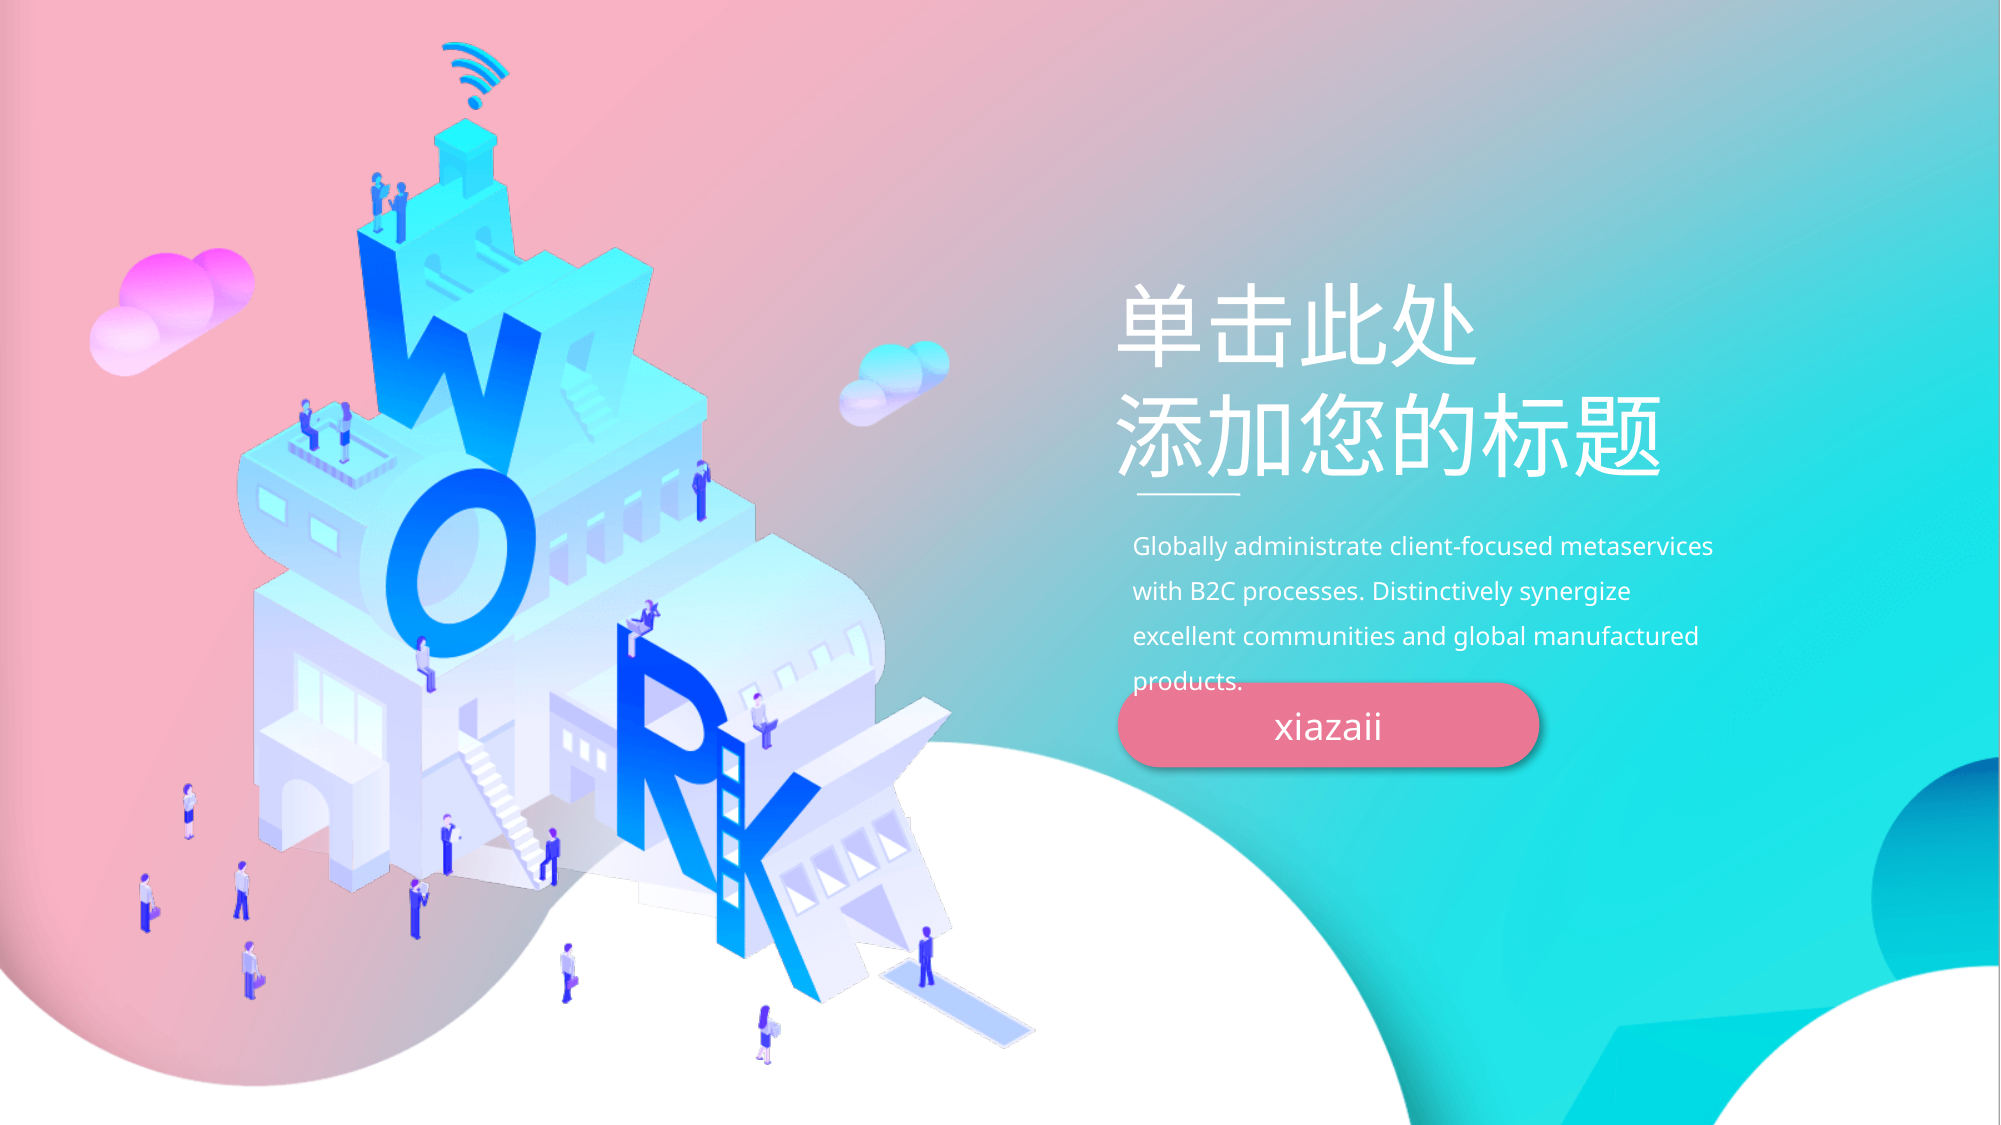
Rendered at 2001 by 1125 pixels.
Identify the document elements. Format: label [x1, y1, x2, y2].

text_box [1132, 494, 1739, 648]
picture [0, 0, 2000, 1125]
